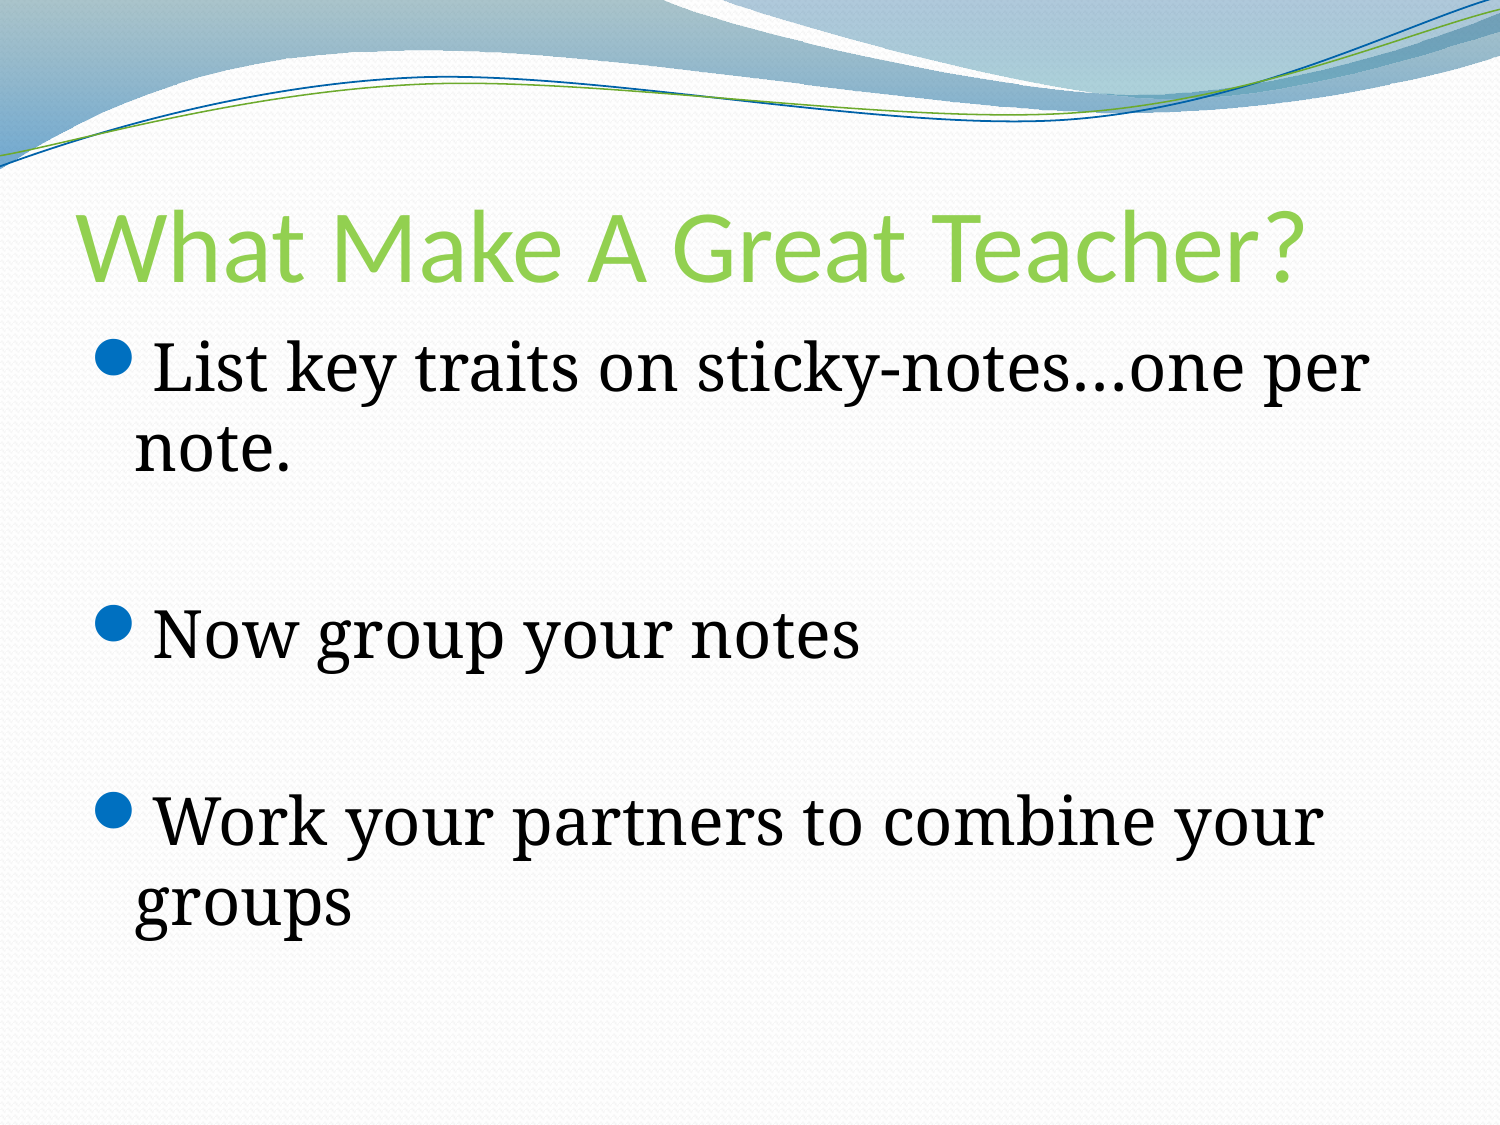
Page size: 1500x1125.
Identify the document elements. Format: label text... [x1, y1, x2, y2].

title What Make A Great Teacher? [75, 115, 1425, 303]
list List key traits on sticky-notes…one per note. Now group your notes Work your partners to combine your groups [75, 317, 1425, 1038]
